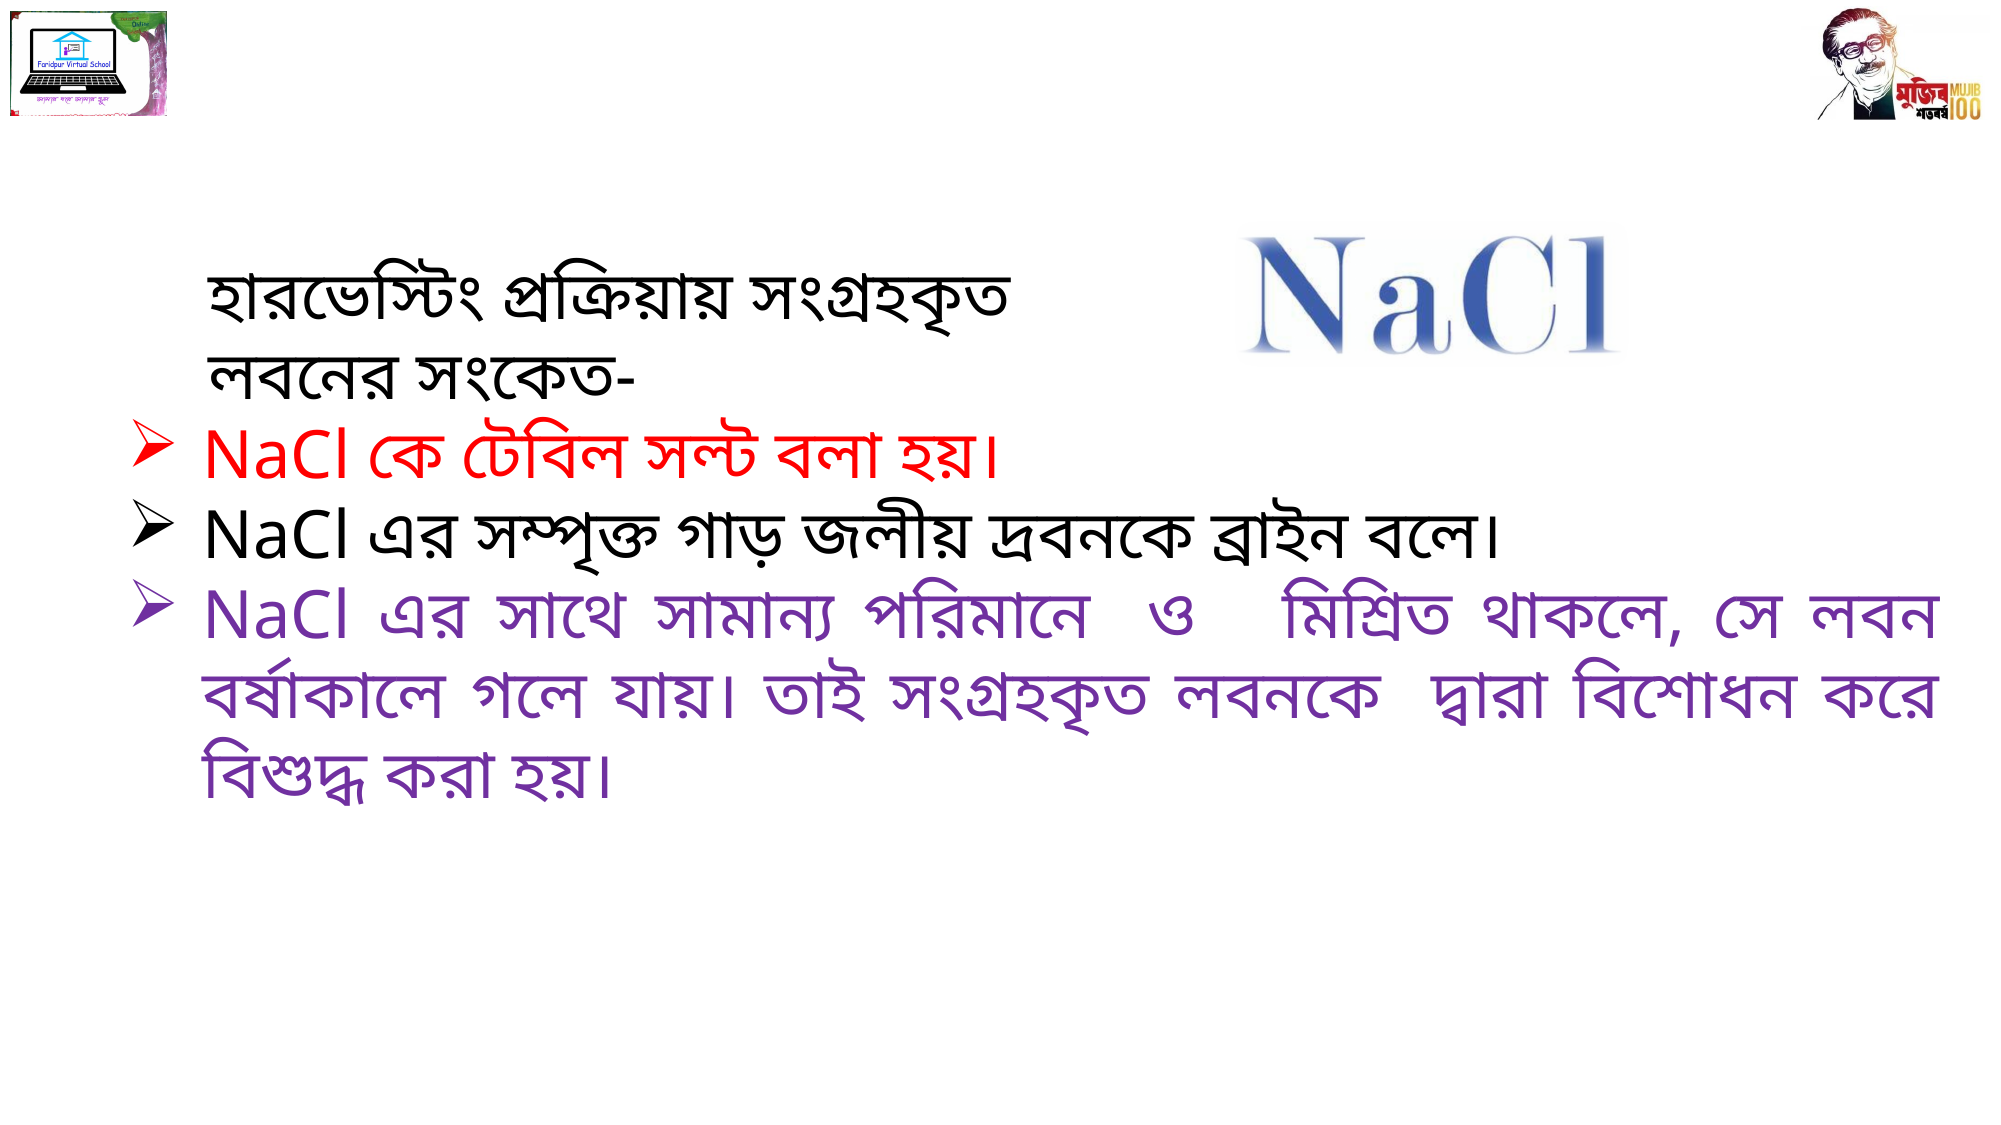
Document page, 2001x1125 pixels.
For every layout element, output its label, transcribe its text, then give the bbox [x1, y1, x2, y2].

picture [10, 11, 167, 116]
text_box হারভেস্টিং প্রক্রিয়ায় সংগ্রহকৃত লবনের সংকেত- [193, 245, 1200, 421]
picture [1801, 6, 1990, 120]
picture [1234, 220, 1629, 367]
